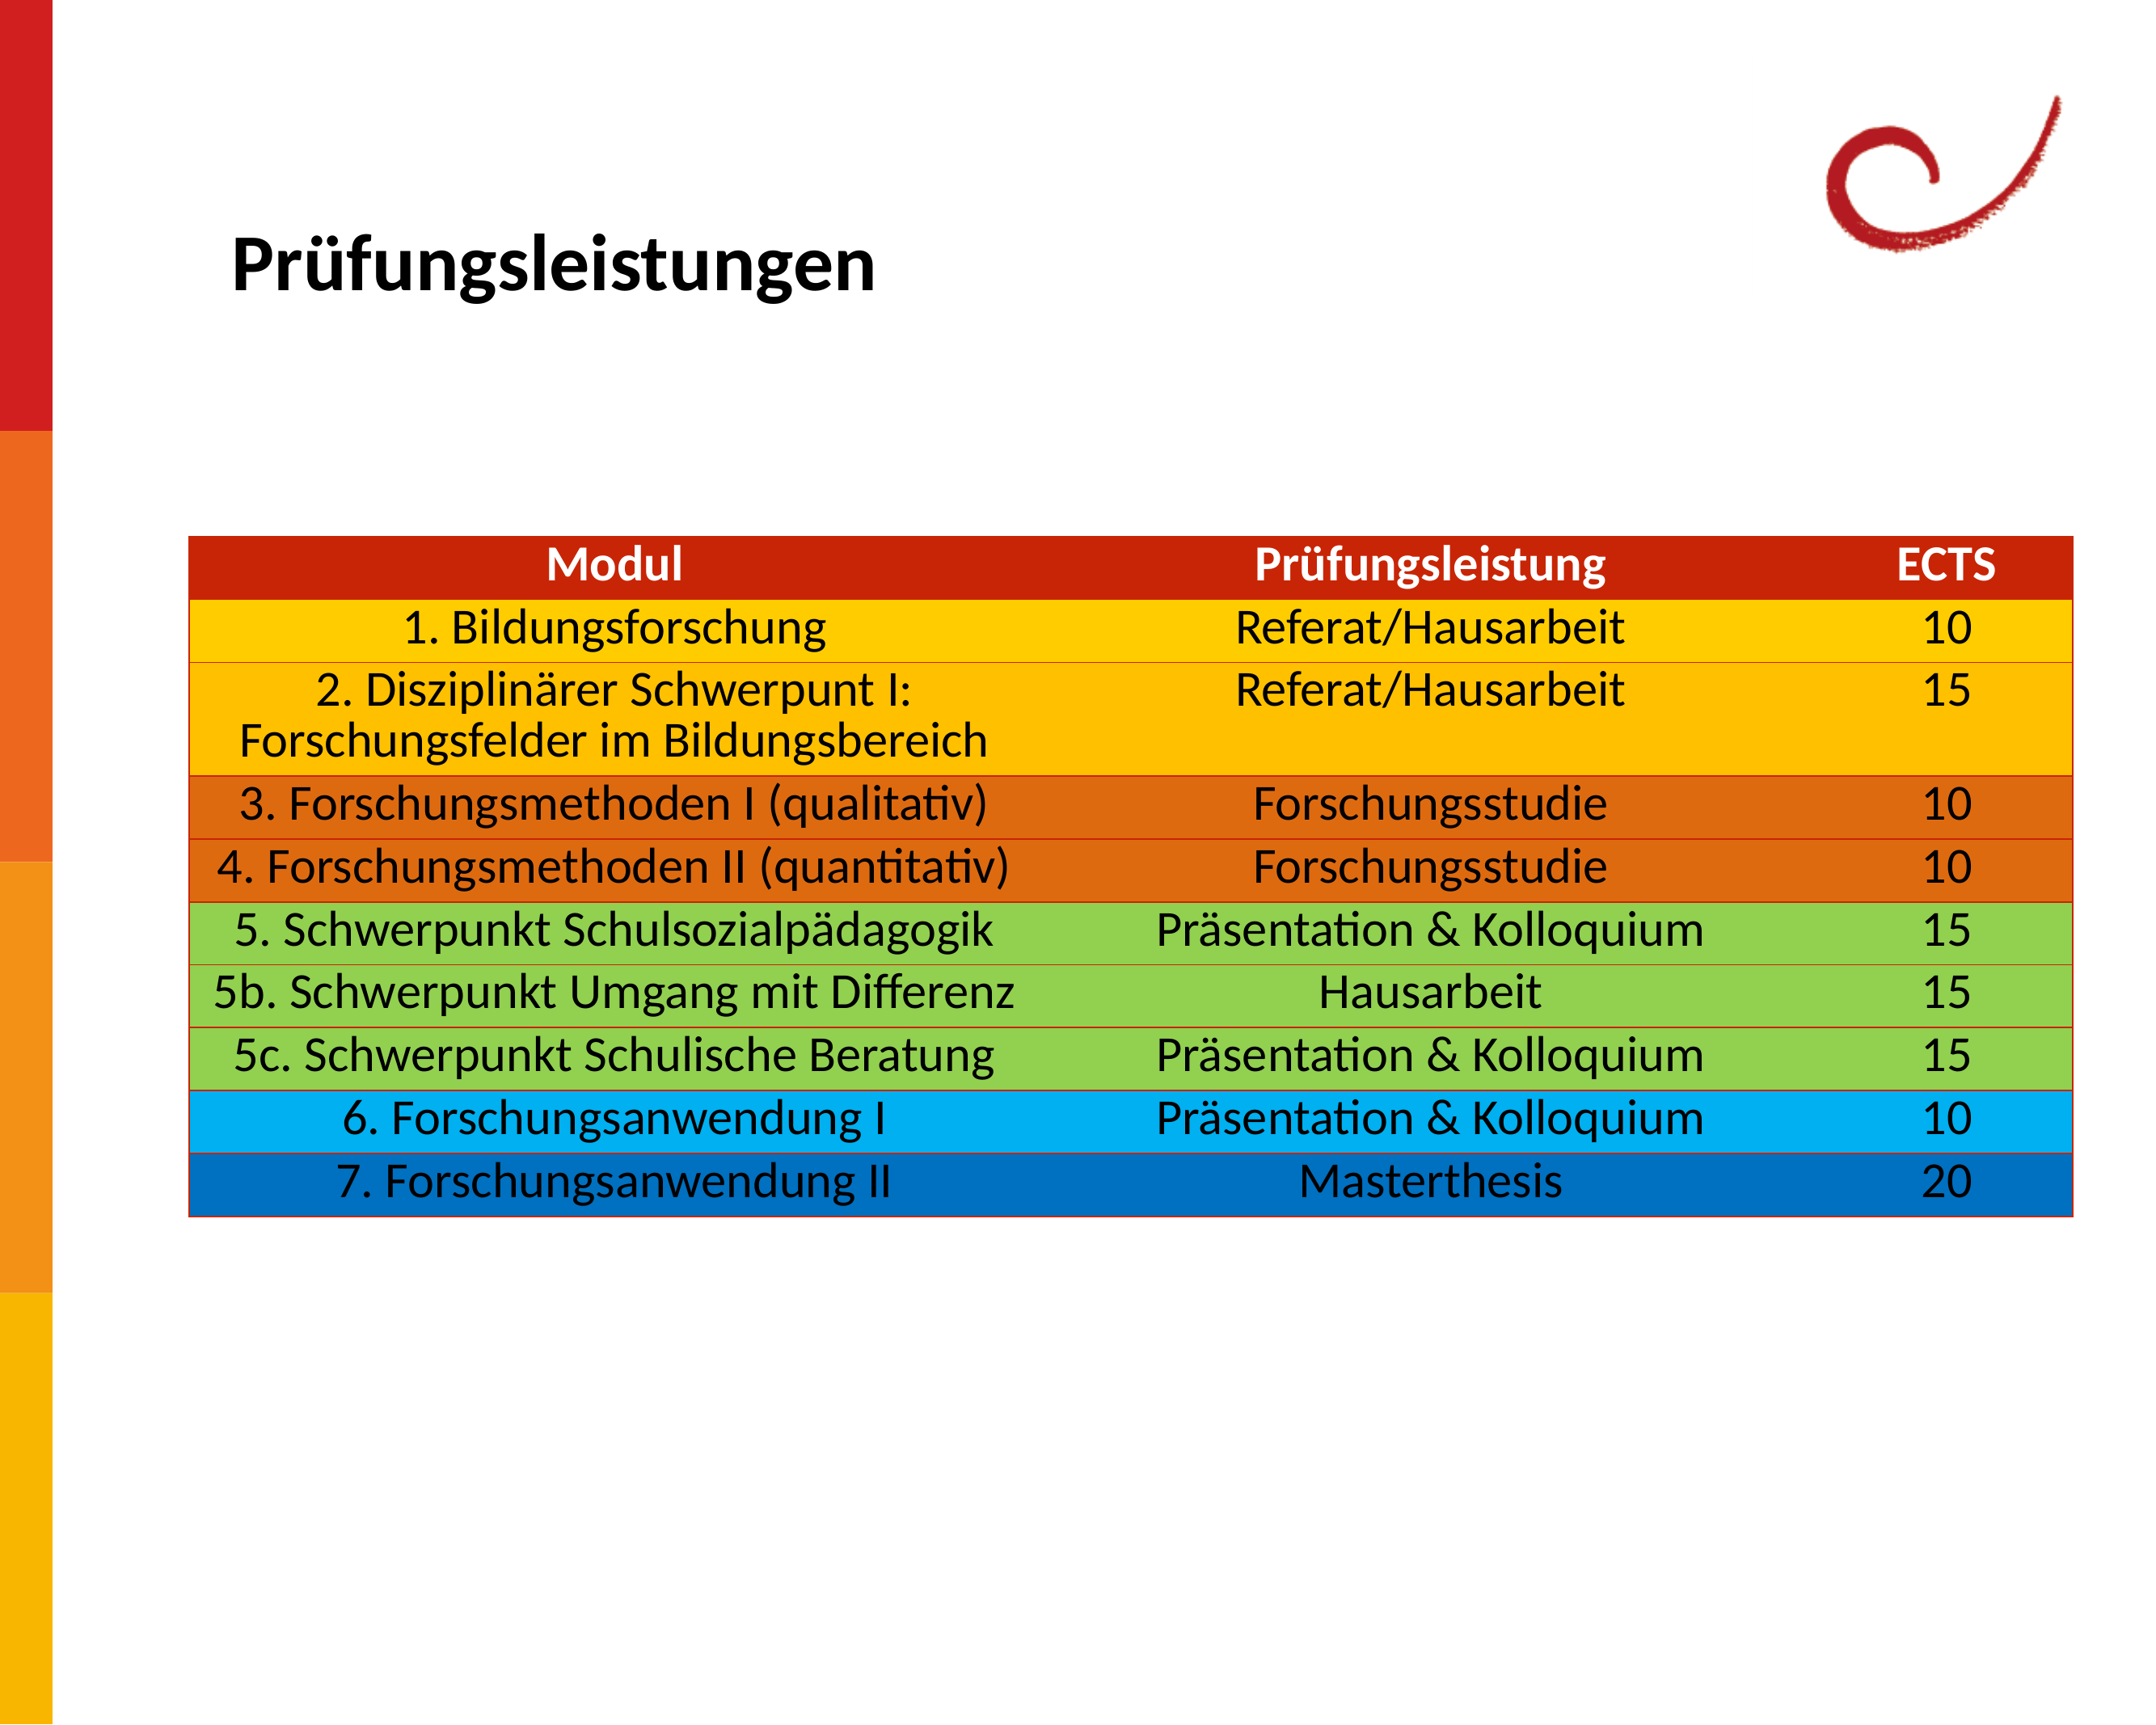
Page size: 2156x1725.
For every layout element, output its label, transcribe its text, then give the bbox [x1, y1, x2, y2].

table_cell Forschungsstudie [1040, 777, 1821, 838]
table_cell 5b. Schwerpunkt Umgang mit Differenz [190, 965, 1040, 1027]
table_cell 10 [1821, 777, 2072, 838]
table_cell 1. Bildungsforschung [190, 600, 1040, 662]
table_cell Masterthesis [1040, 1154, 1821, 1216]
table_cell 5. Schwerpunkt Schulsozialpädagogik [190, 903, 1040, 964]
list Prüfungsleistungen [224, 102, 2097, 415]
table_cell 5c. Schwerpunkt Schulische Beratung [190, 1028, 1040, 1090]
table_header Modul [190, 538, 1040, 599]
table_cell 7. Forschungsanwendung II [190, 1154, 1040, 1216]
table_cell Präsentation & Kolloquium [1040, 1028, 1821, 1090]
table_cell 10 [1821, 1091, 2072, 1153]
table_cell Referat/Hausarbeit [1040, 663, 1821, 775]
table_cell 10 [1821, 840, 2072, 901]
table_cell 20 [1821, 1154, 2072, 1216]
table_cell 4. Forschungsmethoden II (quantitativ) [190, 840, 1040, 901]
table_cell 15 [1821, 663, 2072, 775]
table_cell Forschungsstudie [1040, 840, 1821, 901]
table_cell 10 [1821, 600, 2072, 662]
table_cell 15 [1821, 1028, 2072, 1090]
table_cell 6. Forschungsanwendung I [190, 1091, 1040, 1153]
table_header Prüfungsleistung [1040, 538, 1821, 599]
table_header ECTS [1821, 538, 2072, 599]
table_cell 15 [1821, 965, 2072, 1027]
table_cell 2. Disziplinärer Schwerpunt I: Forschungsfelder im Bildungsbereich [190, 663, 1040, 775]
table_cell 3. Forschungsmethoden I (qualitativ) [190, 777, 1040, 838]
table_cell Präsentation & Kolloquium [1040, 1091, 1821, 1153]
table_cell 15 [1821, 903, 2072, 964]
table_cell Präsentation & Kolloquium [1040, 903, 1821, 964]
picture [1751, 53, 2139, 298]
table_cell Hausarbeit [1040, 965, 1821, 1027]
table_cell Referat/Hausarbeit [1040, 600, 1821, 662]
